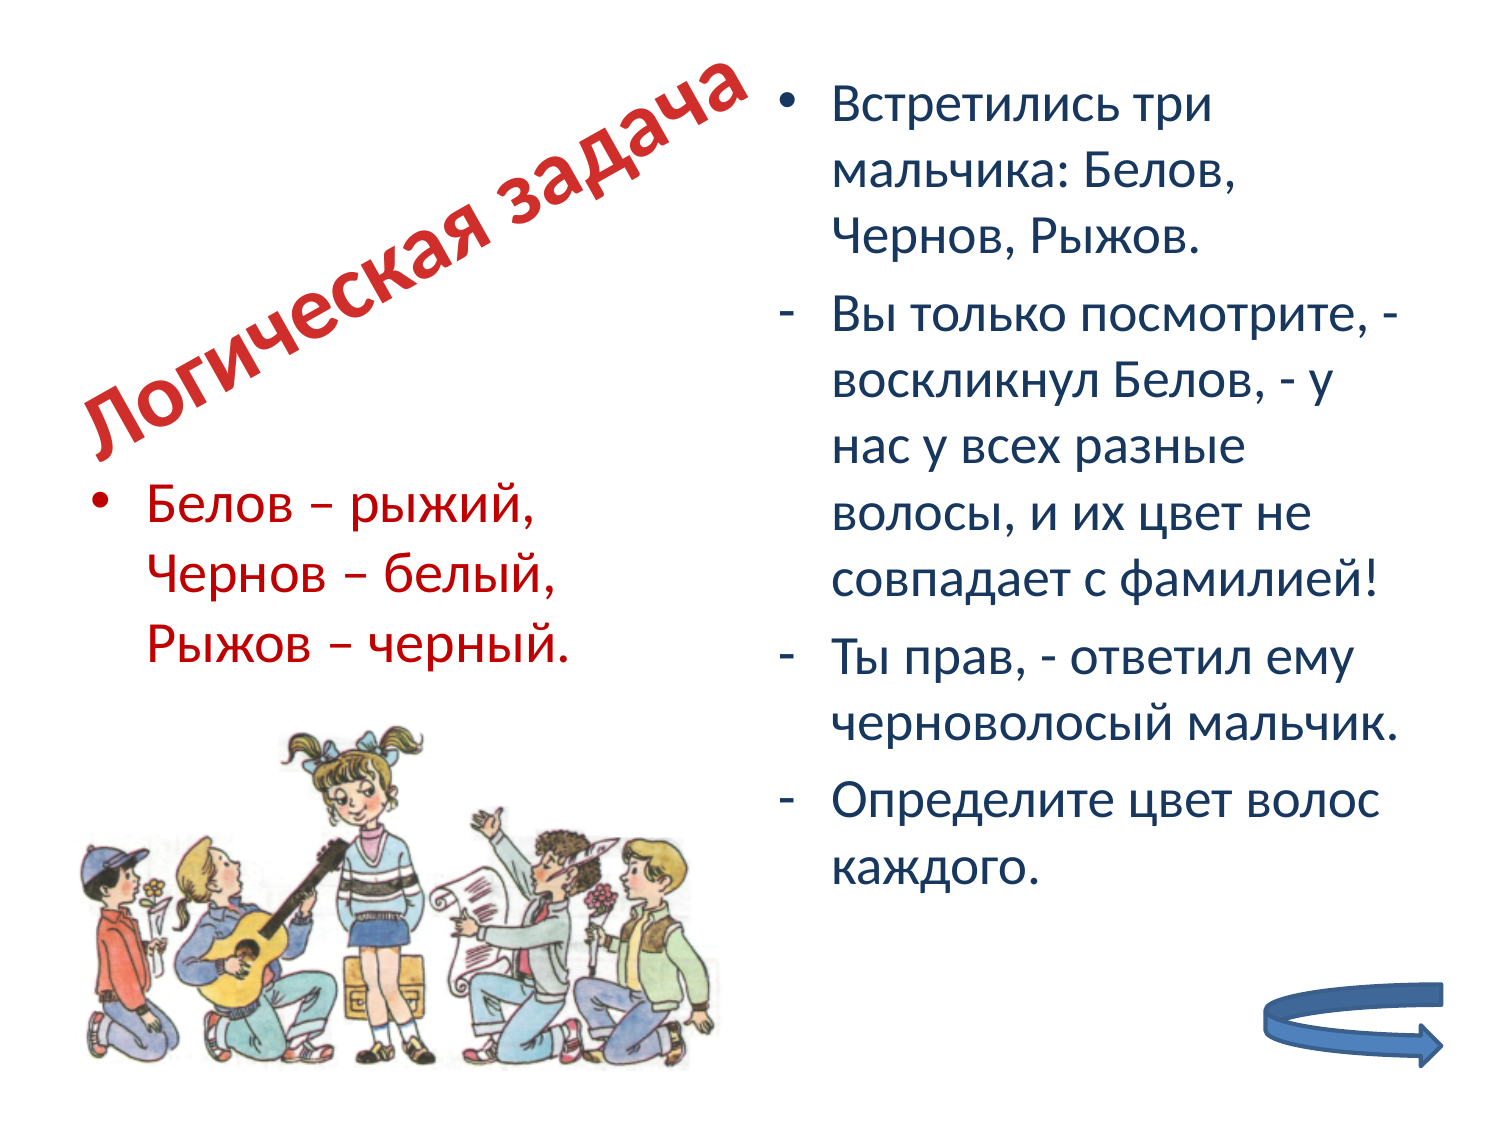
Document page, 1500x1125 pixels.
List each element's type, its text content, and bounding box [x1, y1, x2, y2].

list Белов – рыжий, Чернов – белый, Рыжов – черный. [75, 457, 738, 715]
picture [70, 714, 733, 1071]
text_box [1263, 982, 1444, 1069]
list Встретились три мальчика: Белов, Чернов, Рыжов. Вы только посмотрите, - воскликнул Белов, - у нас у всех разные волосы, и их цвет не совпадает с фамилией! Ты прав, - ответил ему черноволосый мальчик. Определите цвет волос каждого. [762, 58, 1425, 1005]
text_box Логическая задача [38, 1, 779, 494]
